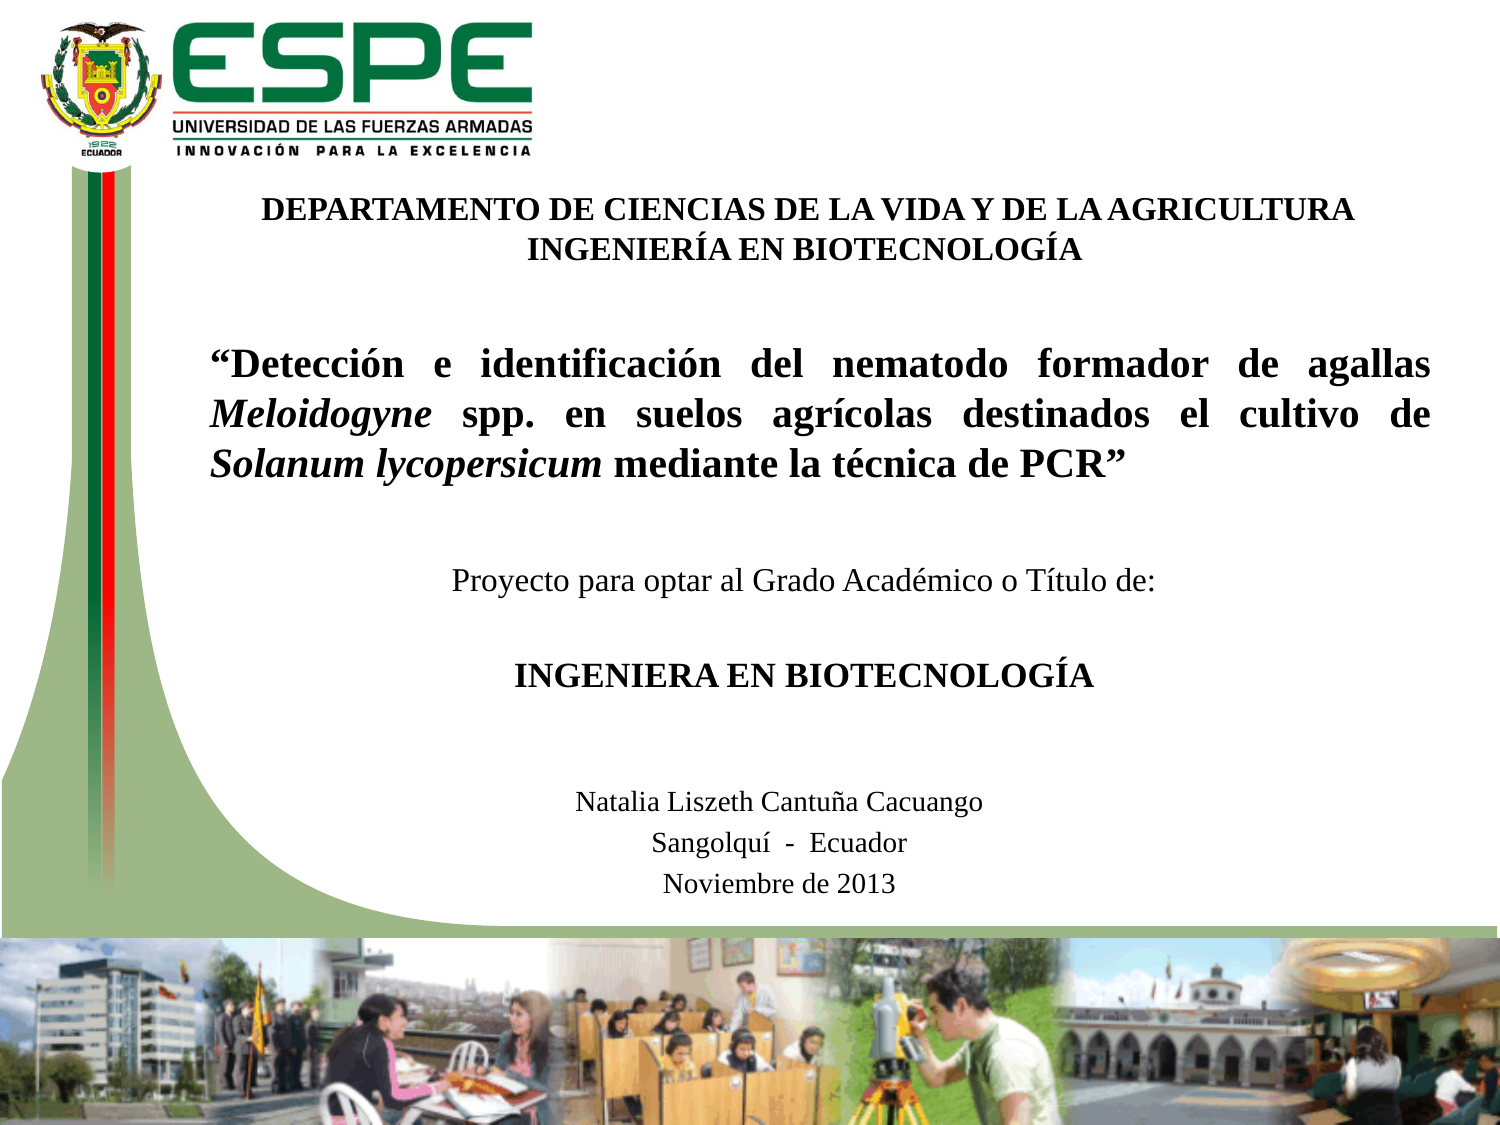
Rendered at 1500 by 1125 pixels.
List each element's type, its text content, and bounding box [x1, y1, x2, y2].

text_box DEPARTAMENTO DE CIENCIAS DE LA VIDA Y DE LA AGRICULTURA INGENIERÍA EN BIOTECNOLOGÍA [242, 179, 1376, 275]
text_box Natalia Liszeth Cantuña Cacuango Sangolquí - Ecuador Noviembre de 2013 [490, 775, 1069, 917]
picture [17, 18, 562, 165]
picture [0, 938, 1500, 1125]
text_box Proyecto para optar al Grado Académico o Título de: INGENIERA EN BIOTECNOLOGÍA [256, 550, 1353, 716]
text_box “Detección e identificación del nematodo formador de agallas Meloidogyne spp. en suelos agrícolas destinados el cultivo de Solanum lycopersicum mediante la técnica de PCR” [194, 328, 1447, 494]
